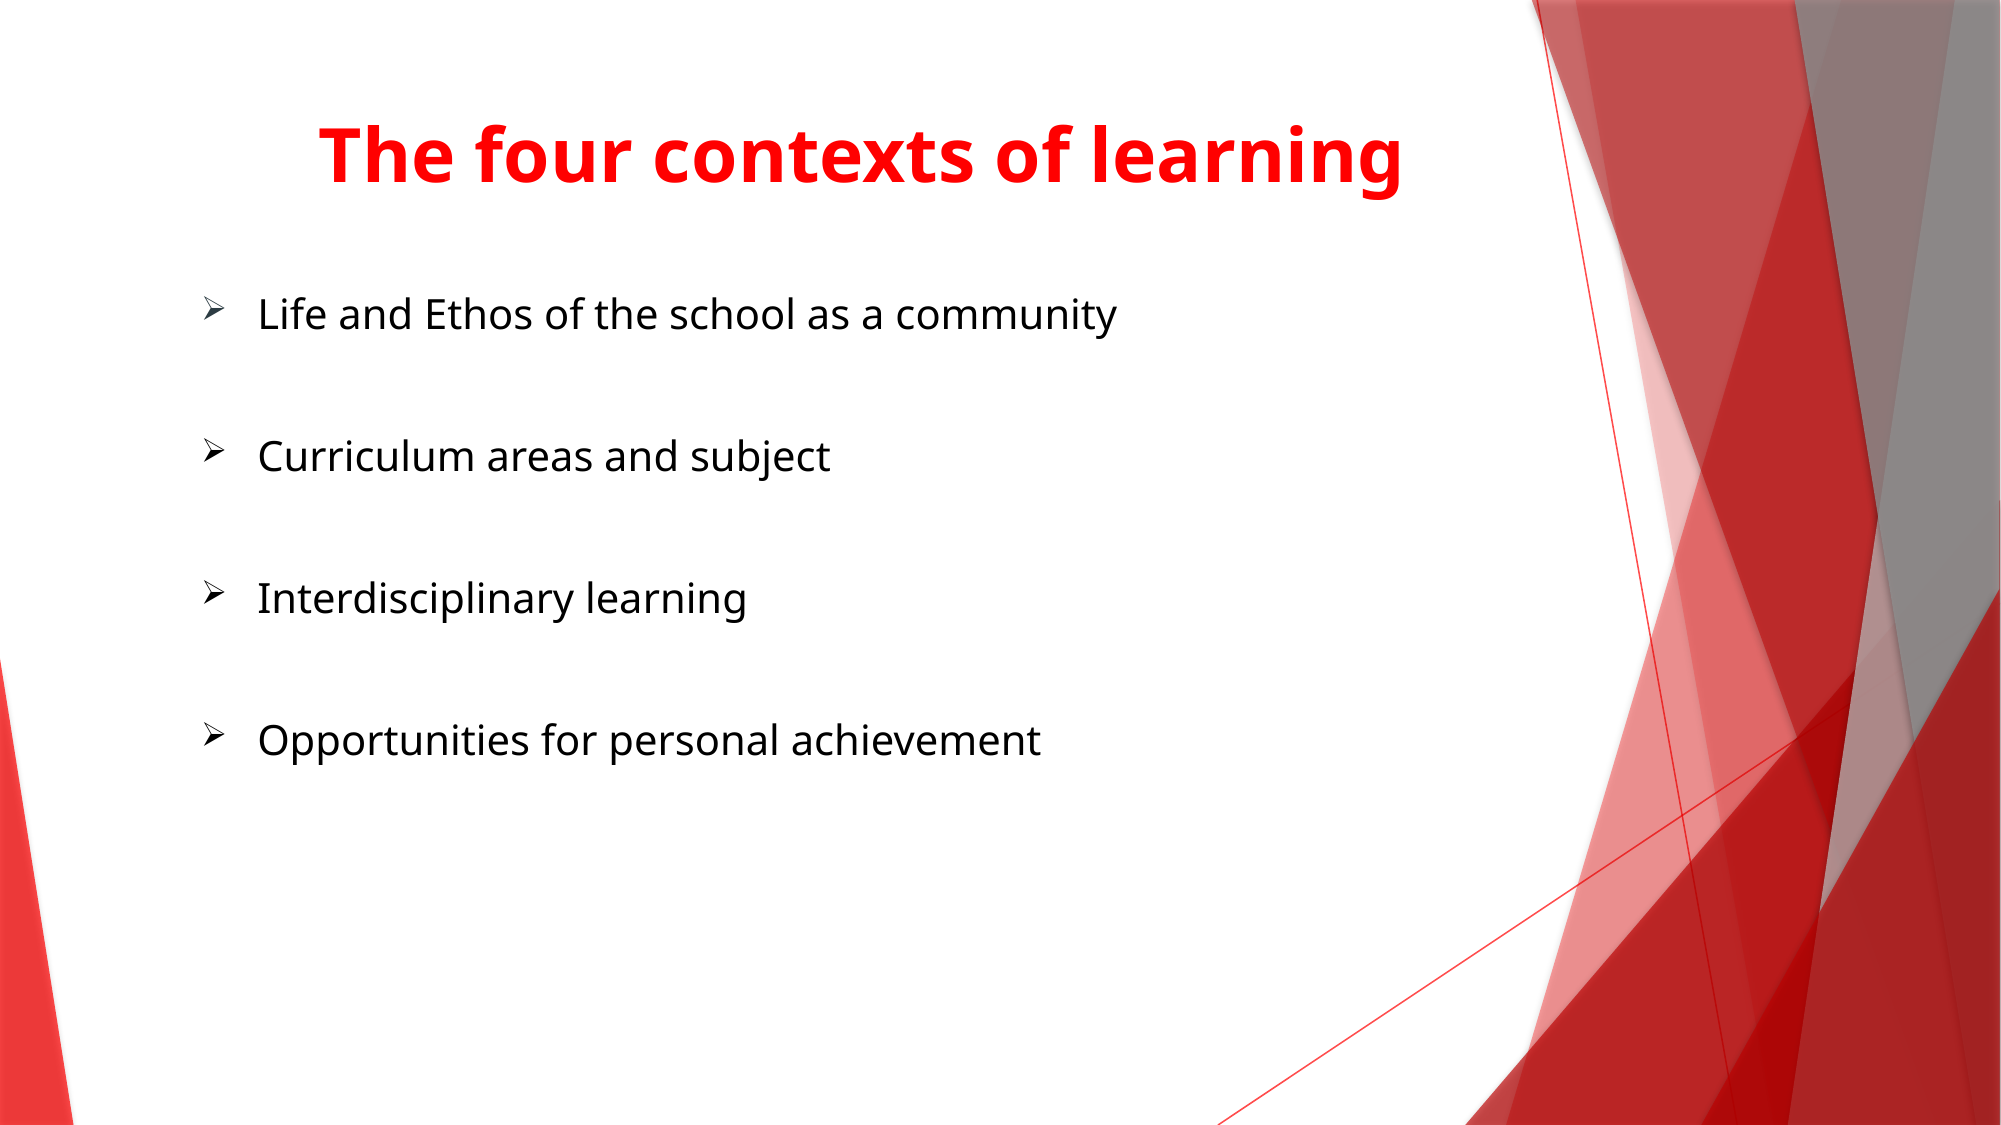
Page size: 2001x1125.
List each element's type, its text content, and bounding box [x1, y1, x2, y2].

title The four contexts of learning [157, 99, 1568, 317]
list Life and Ethos of the school as a community Curriculum areas and subject Interdisciplinary learning Opportunities for personal achievement [186, 280, 1597, 917]
